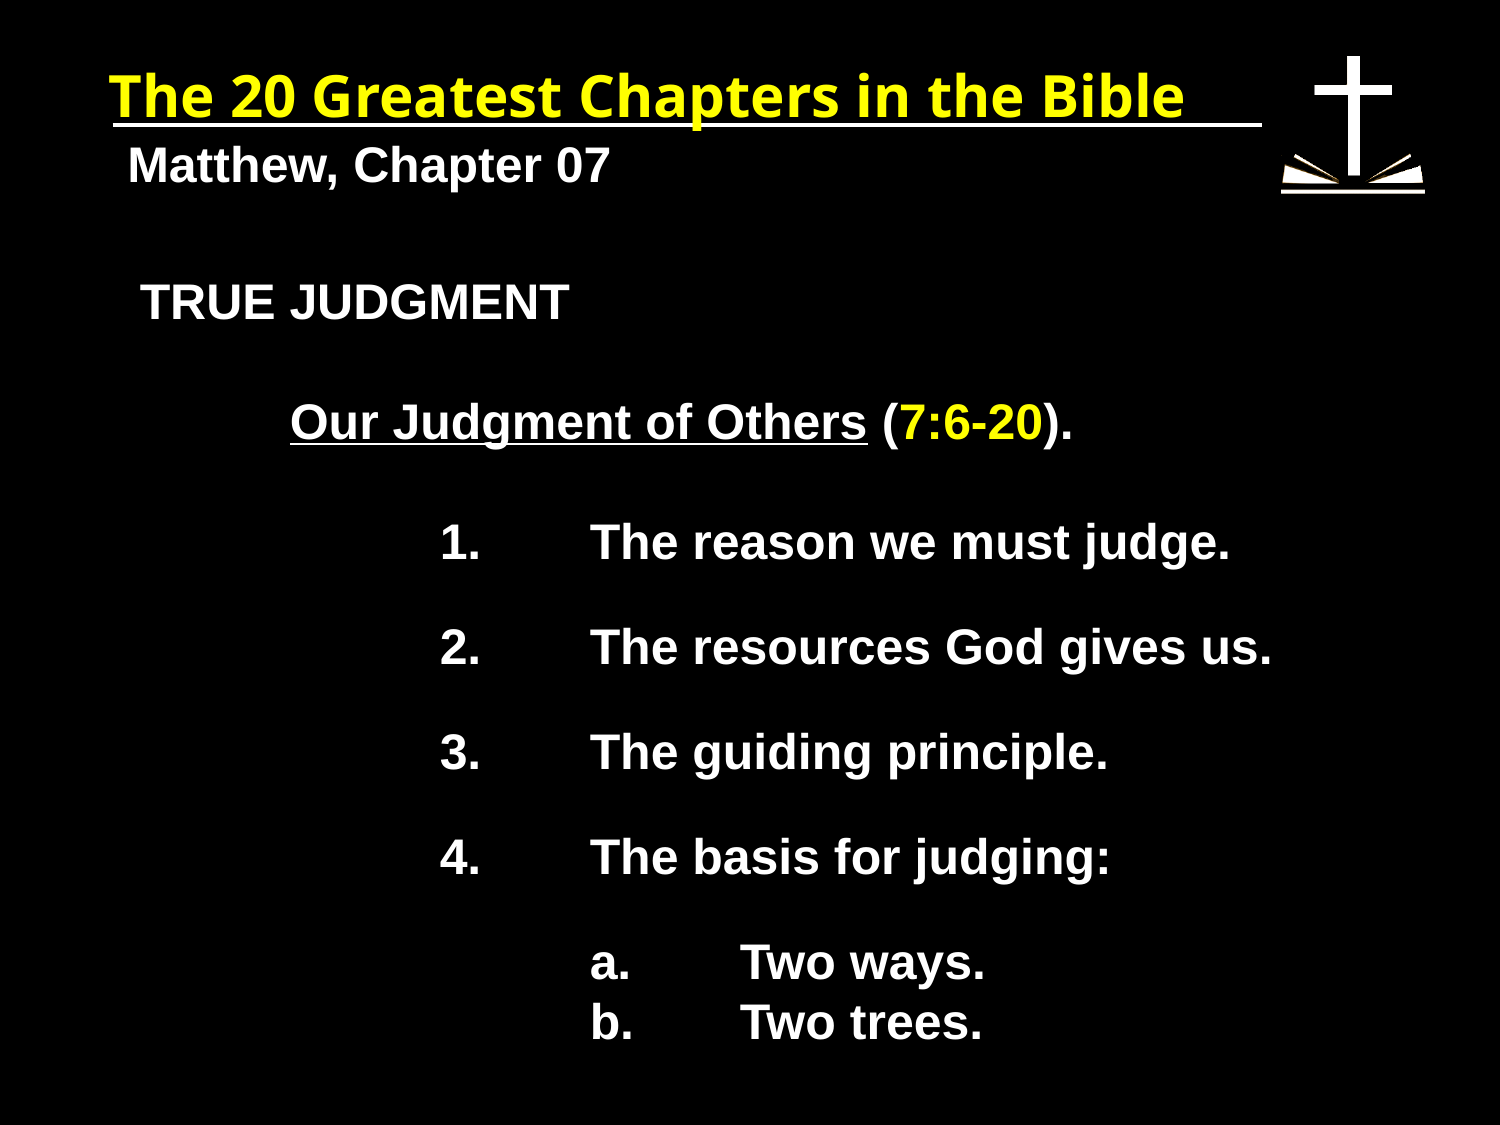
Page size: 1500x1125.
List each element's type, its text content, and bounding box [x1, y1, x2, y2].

picture [1274, 49, 1434, 201]
text_box The 20 Greatest Chapters in the Bible [93, 51, 1271, 137]
text_box Matthew, Chapter 07 [112, 137, 1263, 200]
text_box TRUE JUDGMENT Our Judgment of Others (7:6-20). 1. The reason we must judge. 2. The resources God gives us. 3. The guiding principle. 4. The basis for judging: a. Two ways. b. Two trees. [124, 262, 1413, 1058]
